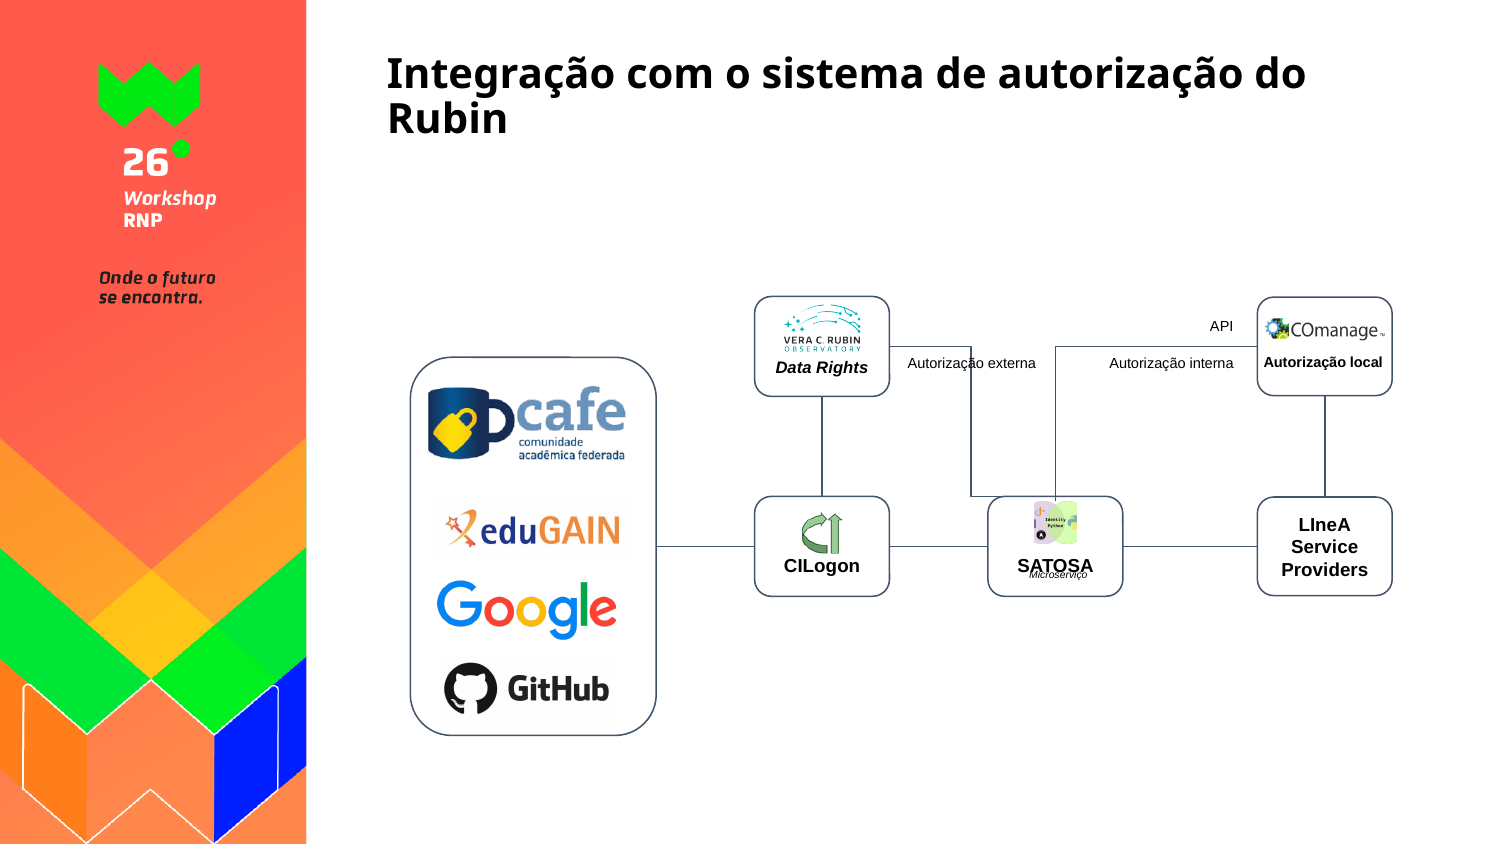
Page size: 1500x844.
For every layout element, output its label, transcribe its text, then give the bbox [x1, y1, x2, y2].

text_box LIneA Service Providers [1257, 497, 1393, 596]
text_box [889, 346, 1052, 497]
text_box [1078, 322, 1235, 526]
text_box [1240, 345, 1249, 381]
title Integração com o sistema de autorização do Rubin [371, 45, 1440, 129]
text_box API [1078, 307, 1249, 343]
text_box Autorização local [1248, 343, 1402, 380]
text_box [1257, 380, 1393, 396]
text_box [410, 357, 657, 736]
picture [0, 0, 1500, 844]
text_box CILogon [754, 496, 890, 597]
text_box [987, 496, 1124, 597]
text_box [1257, 297, 1393, 343]
text_box Data Rights [754, 304, 884, 397]
